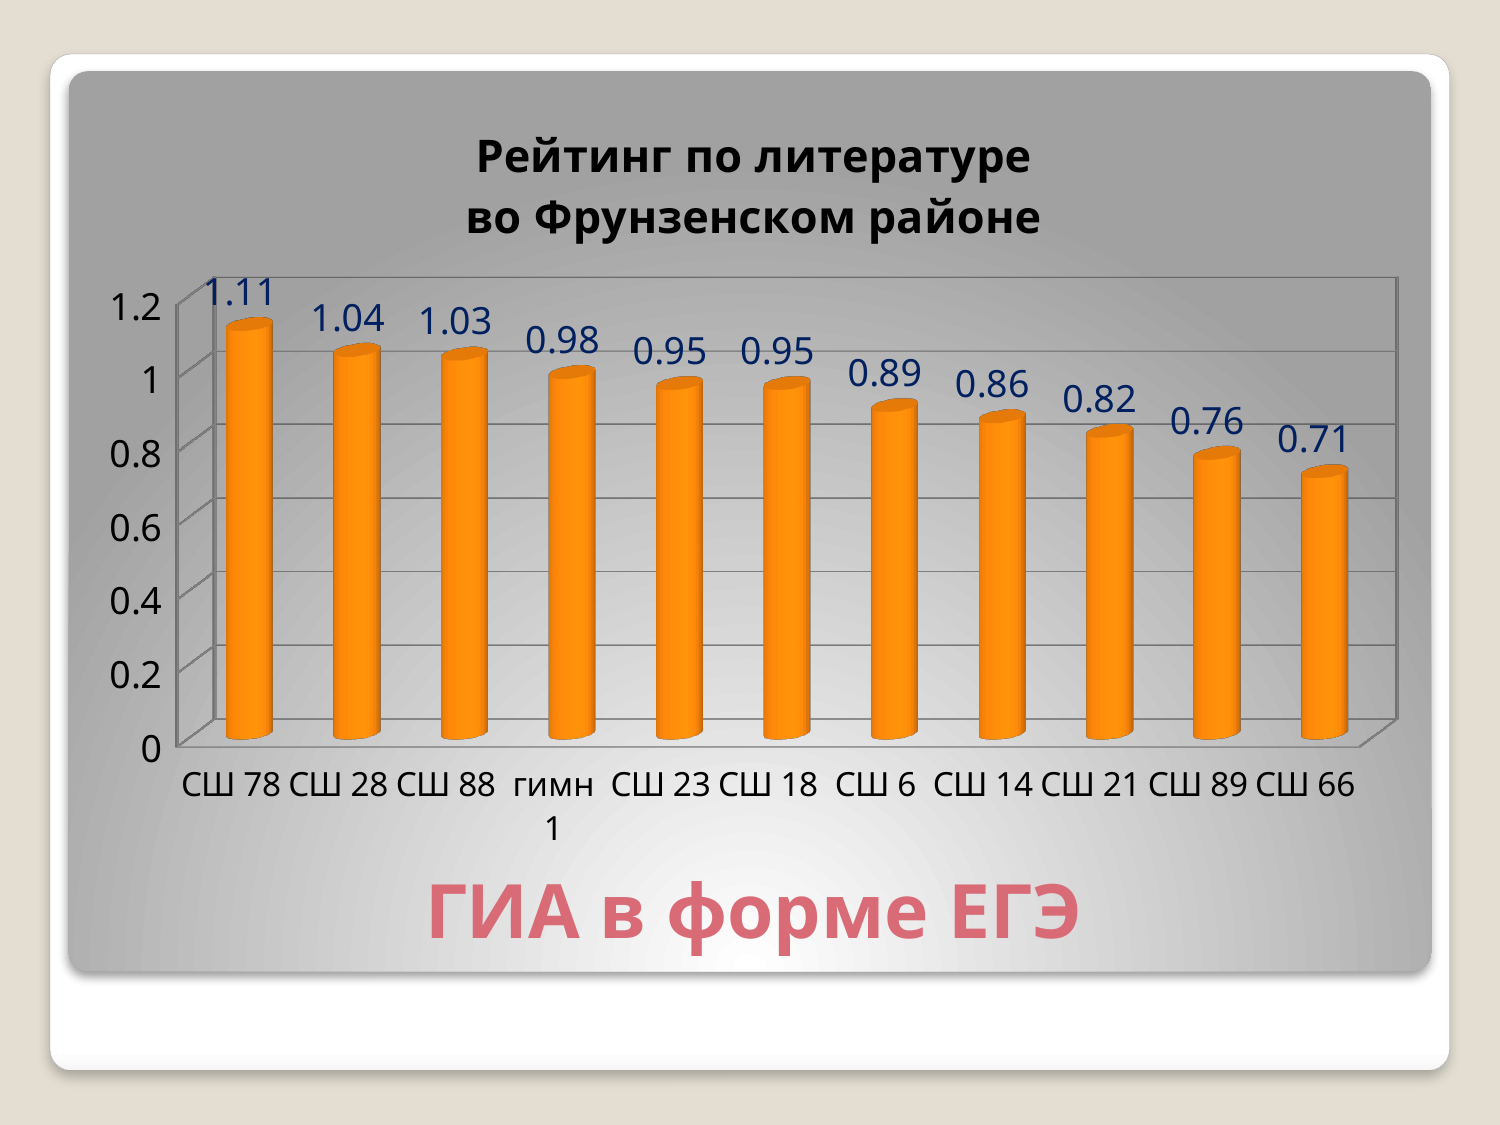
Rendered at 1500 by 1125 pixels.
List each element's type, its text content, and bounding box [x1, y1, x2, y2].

title ГИА в форме ЕГЭ [82, 878, 1425, 961]
chart [82, 86, 1426, 868]
